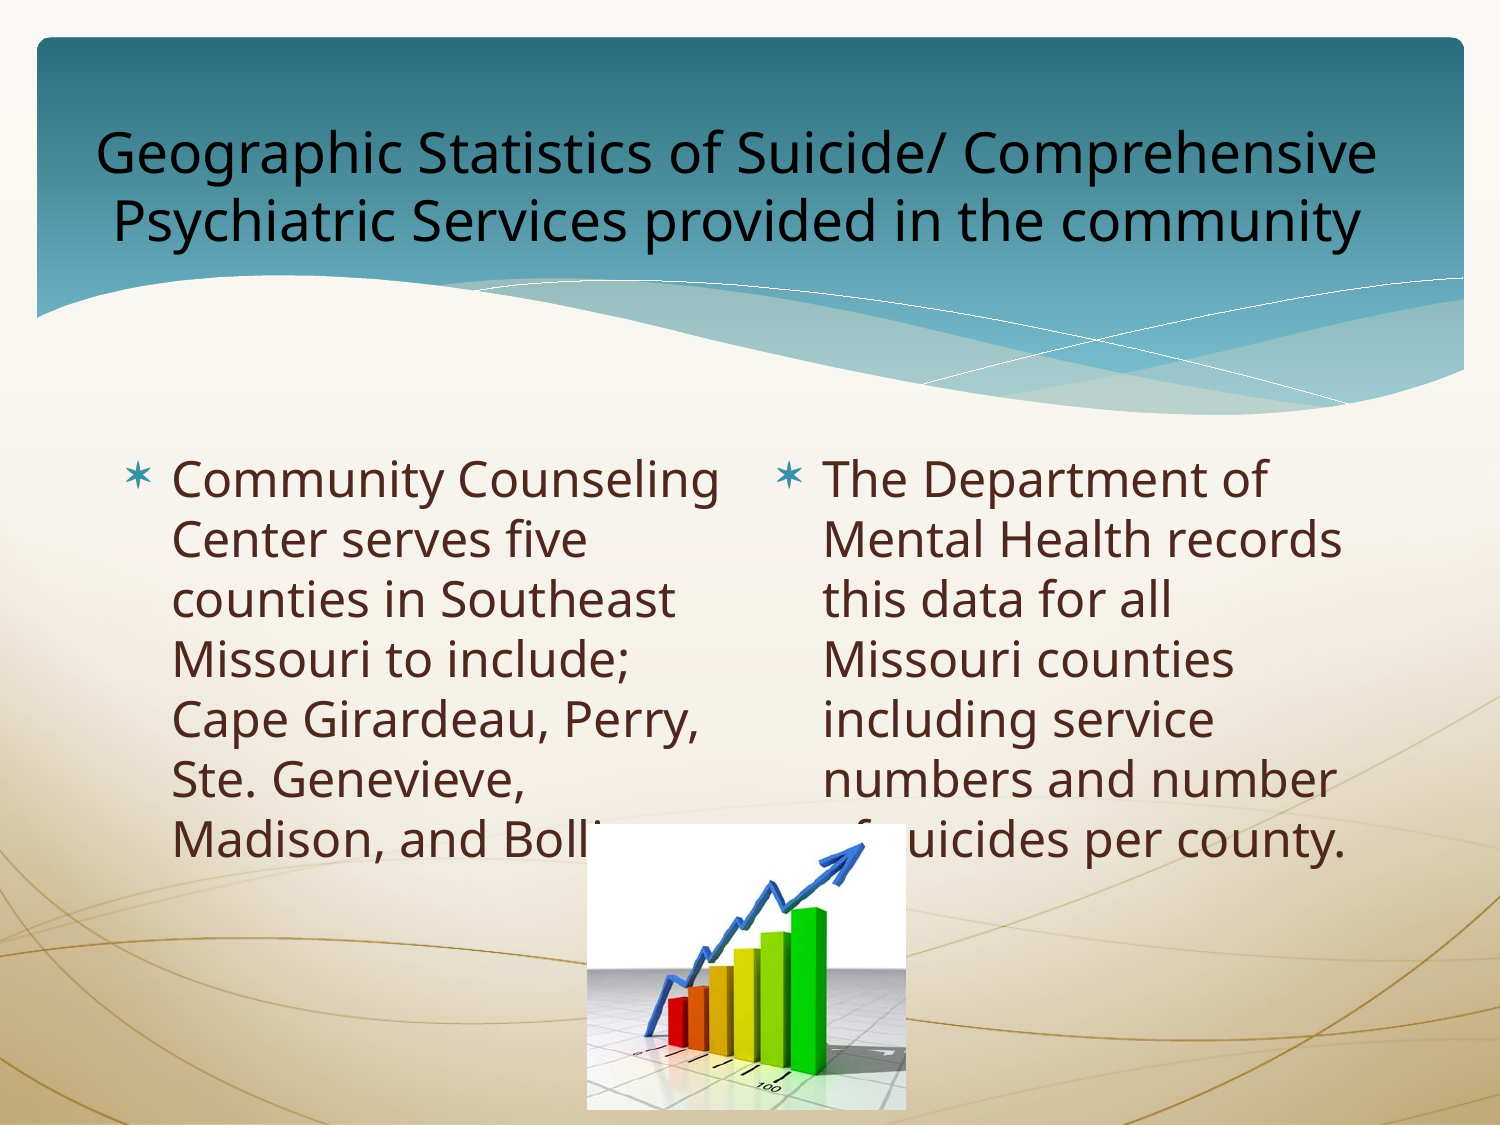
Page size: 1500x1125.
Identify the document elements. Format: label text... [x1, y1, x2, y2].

picture [587, 824, 906, 1111]
list The Department of Mental Health records this data for all Missouri counties including service numbers and number of suicides per county. [761, 439, 1389, 1005]
title Geographic Statistics of Suicide/ Comprehensive Psychiatric Services provided in the community [62, 75, 1413, 295]
list Community Counseling Center serves five counties in Southeast Missouri to include; Cape Girardeau, Perry, Ste. Genevieve, Madison, and Bollinger. [111, 439, 738, 1005]
